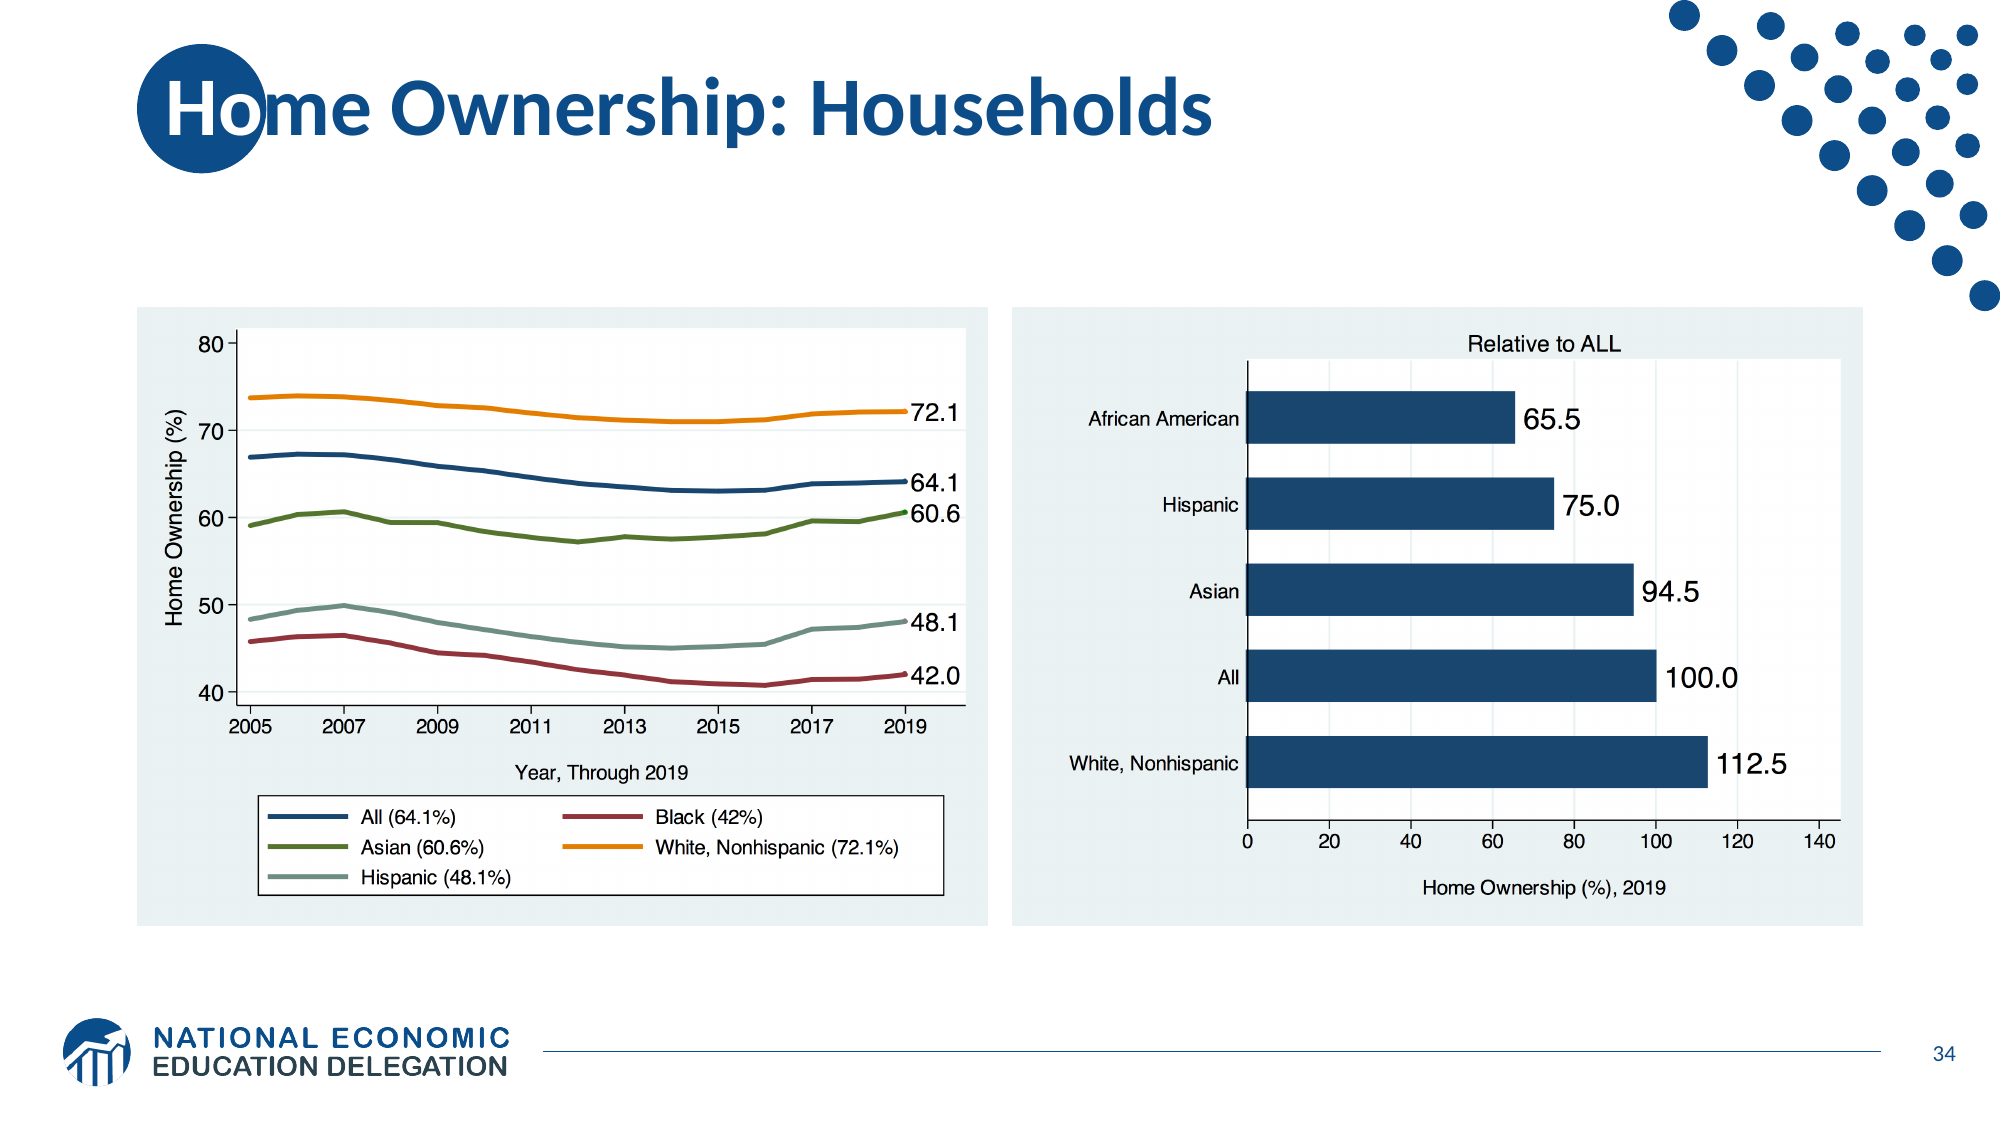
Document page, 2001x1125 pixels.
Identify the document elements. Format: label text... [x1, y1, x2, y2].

picture [55, 1013, 520, 1091]
slide_number 34 [1521, 1022, 1972, 1082]
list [137, 307, 988, 926]
title Home Ownership: Households [150, 0, 1876, 218]
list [1012, 307, 1863, 926]
